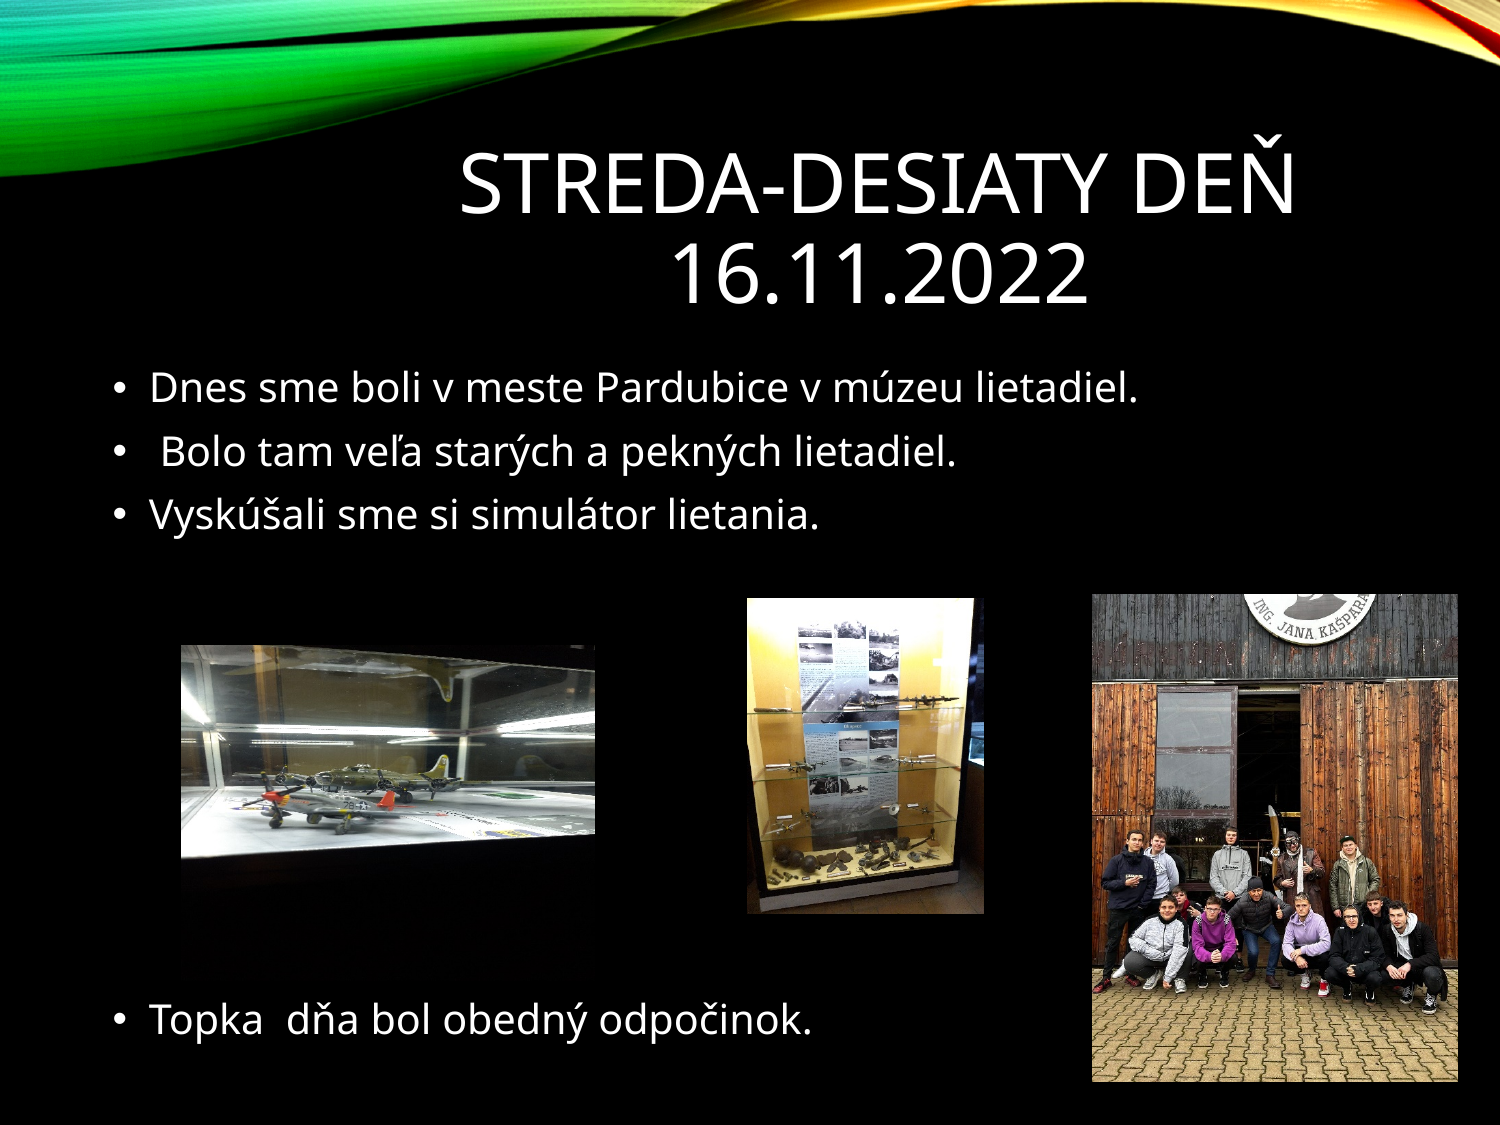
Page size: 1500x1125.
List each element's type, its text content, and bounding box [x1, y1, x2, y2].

picture [0, 0, 1500, 178]
picture [181, 644, 596, 982]
title Streda-desiaty deň 16.11.2022 [356, 125, 1403, 338]
picture [1092, 594, 1459, 1082]
picture [747, 598, 984, 914]
list Dnes sme boli v meste Pardubice v múzeu lietadiel. Bolo tam veľa starých a pekných lietadiel. Vyskúšali sme si simulátor lietania. Topka dňa bol obedný odpočinok. [97, 360, 1403, 1059]
